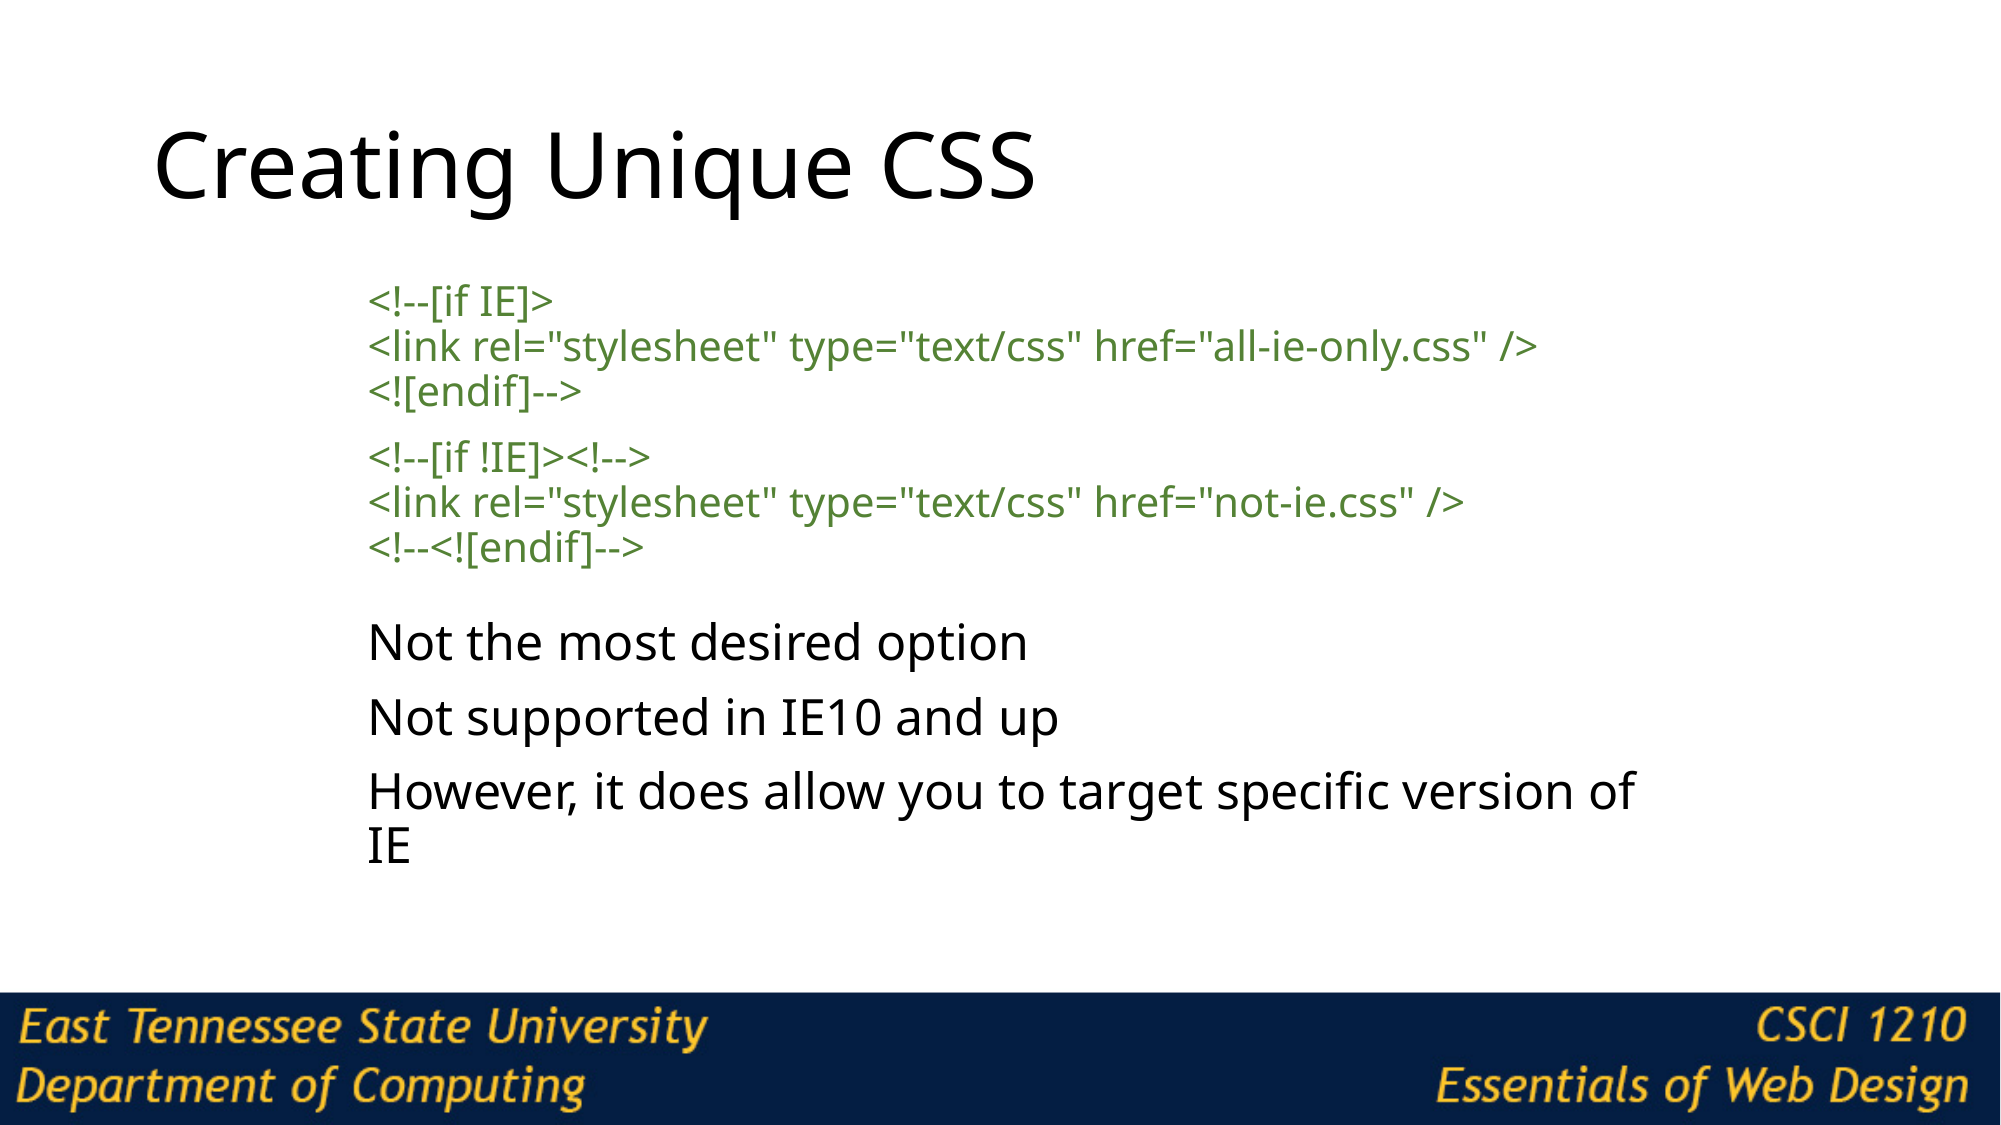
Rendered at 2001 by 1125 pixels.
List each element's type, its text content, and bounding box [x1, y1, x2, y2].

picture [0, 0, 2001, 1125]
list <!--[if IE]> <link rel="stylesheet" type="text/css" href="all-ie-only.css" /> <![endif]--> <!--[if !IE]><!--> <link rel="stylesheet" type="text/css" href="not-ie.css" /> <!--<![endif]--> Not the most desired option Not supported in IE10 and up However, it does allow you to target specific version of IE [352, 272, 1705, 910]
title Creating Unique CSS [137, 59, 1863, 278]
